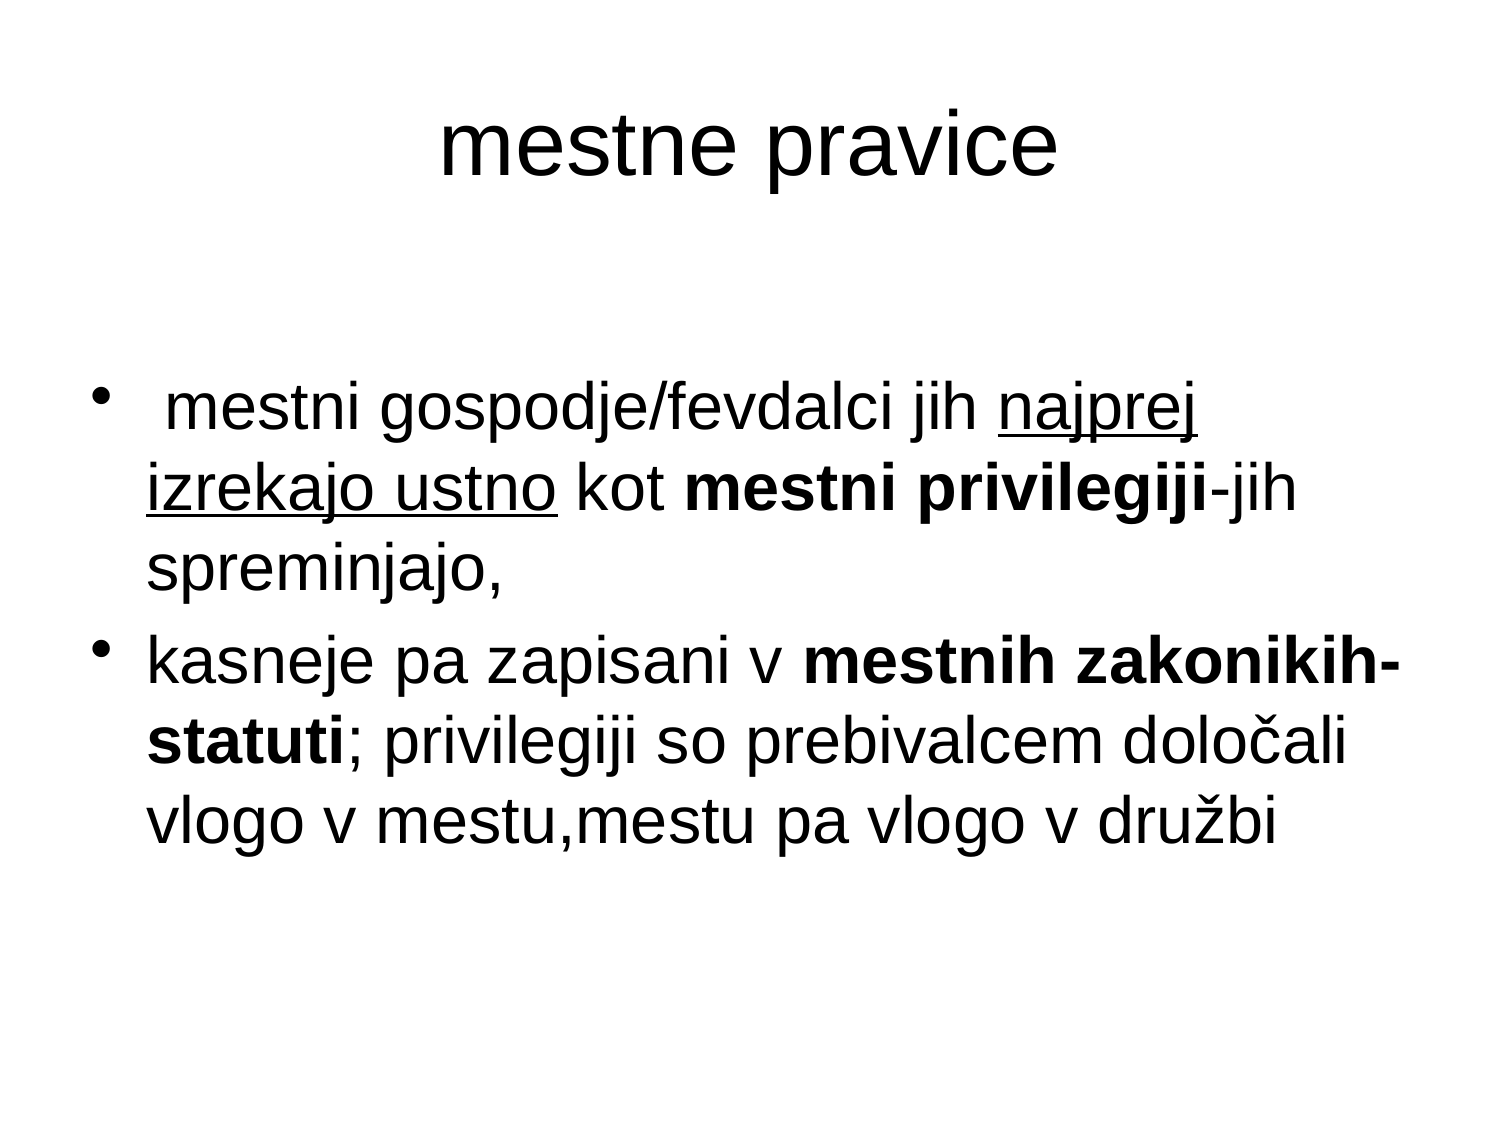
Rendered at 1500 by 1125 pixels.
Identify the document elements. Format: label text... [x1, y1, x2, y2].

title mestne pravice [75, 45, 1425, 233]
list mestni gospodje/fevdalci jih najprej izrekajo ustno kot mestni privilegiji-jih spreminjajo, kasneje pa zapisani v mestnih zakonikih-statuti; privilegiji so prebivalcem določali vlogo v mestu,mestu pa vlogo v družbi [75, 262, 1425, 1005]
